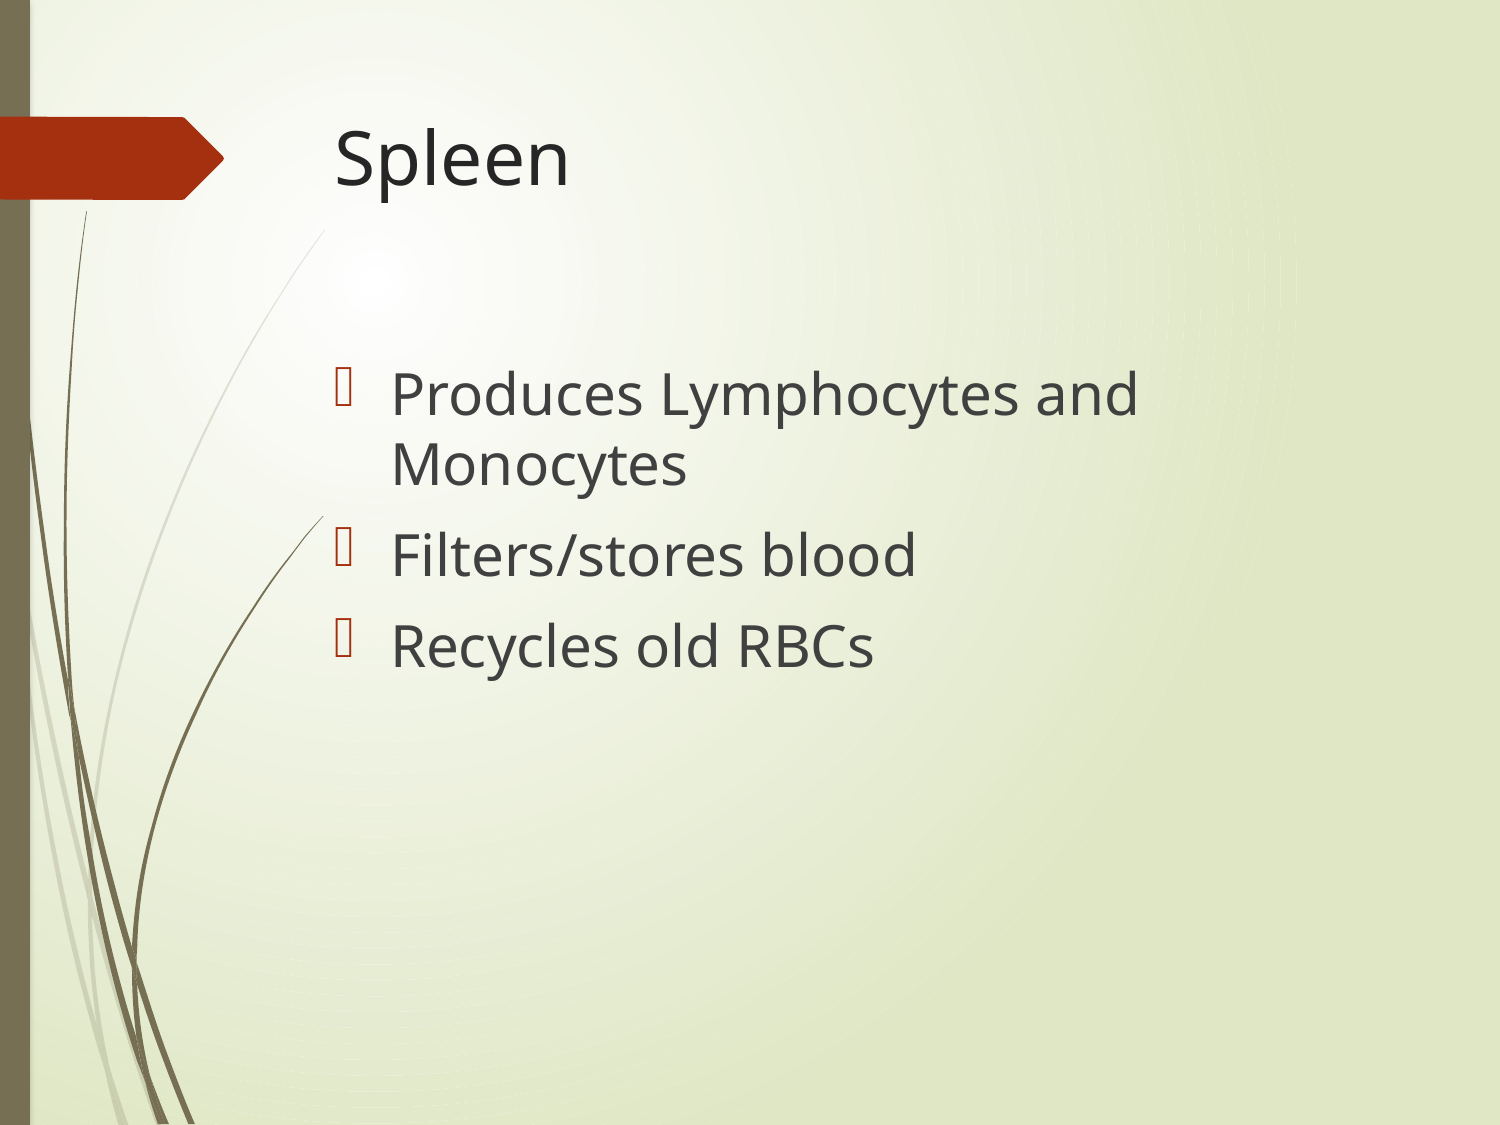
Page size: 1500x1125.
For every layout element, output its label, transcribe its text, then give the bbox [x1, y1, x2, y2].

list Produces Lymphocytes and Monocytes Filters/stores blood Recycles old RBCs [318, 350, 1400, 970]
title Spleen [319, 102, 1400, 313]
